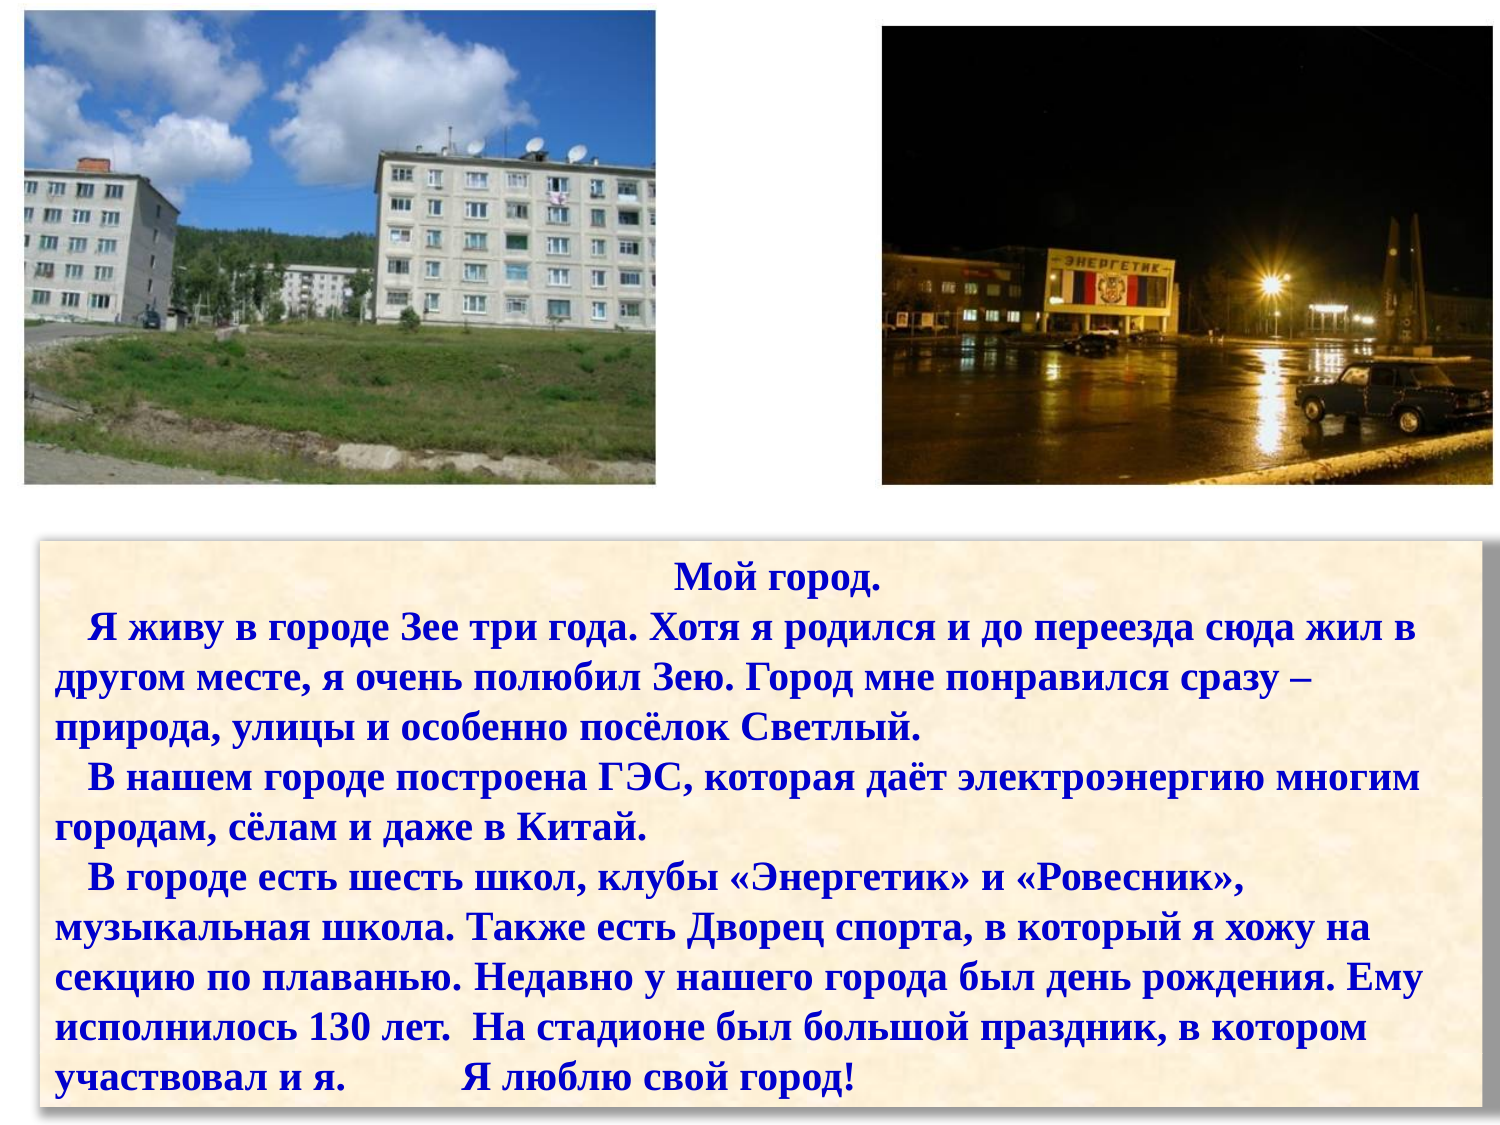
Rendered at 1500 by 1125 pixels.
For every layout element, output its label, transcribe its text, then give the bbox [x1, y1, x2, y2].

picture [17, 3, 663, 492]
picture [874, 18, 1500, 492]
text_box Мой город. Я живу в городе Зее три года. Хотя я родился и до переезда сюда жил в другом месте, я очень полюбил Зею. Город мне понравился сразу – природа, улицы и особенно посёлок Светлый. В нашем городе построена ГЭС, которая даёт электроэнергию многим городам, сёлам и даже в Китай. В городе есть шесть школ, клубы «Энергетик» и «Ровесник», музыкальная школа. Также есть Дворец спорта, в который я хожу на секцию по плаванью. Недавно у нашего города был день рождения. Ему исполнилось 130 лет. На стадионе был большой праздник, в котором участвовал и я. Я люблю свой город! [39, 541, 1483, 1107]
